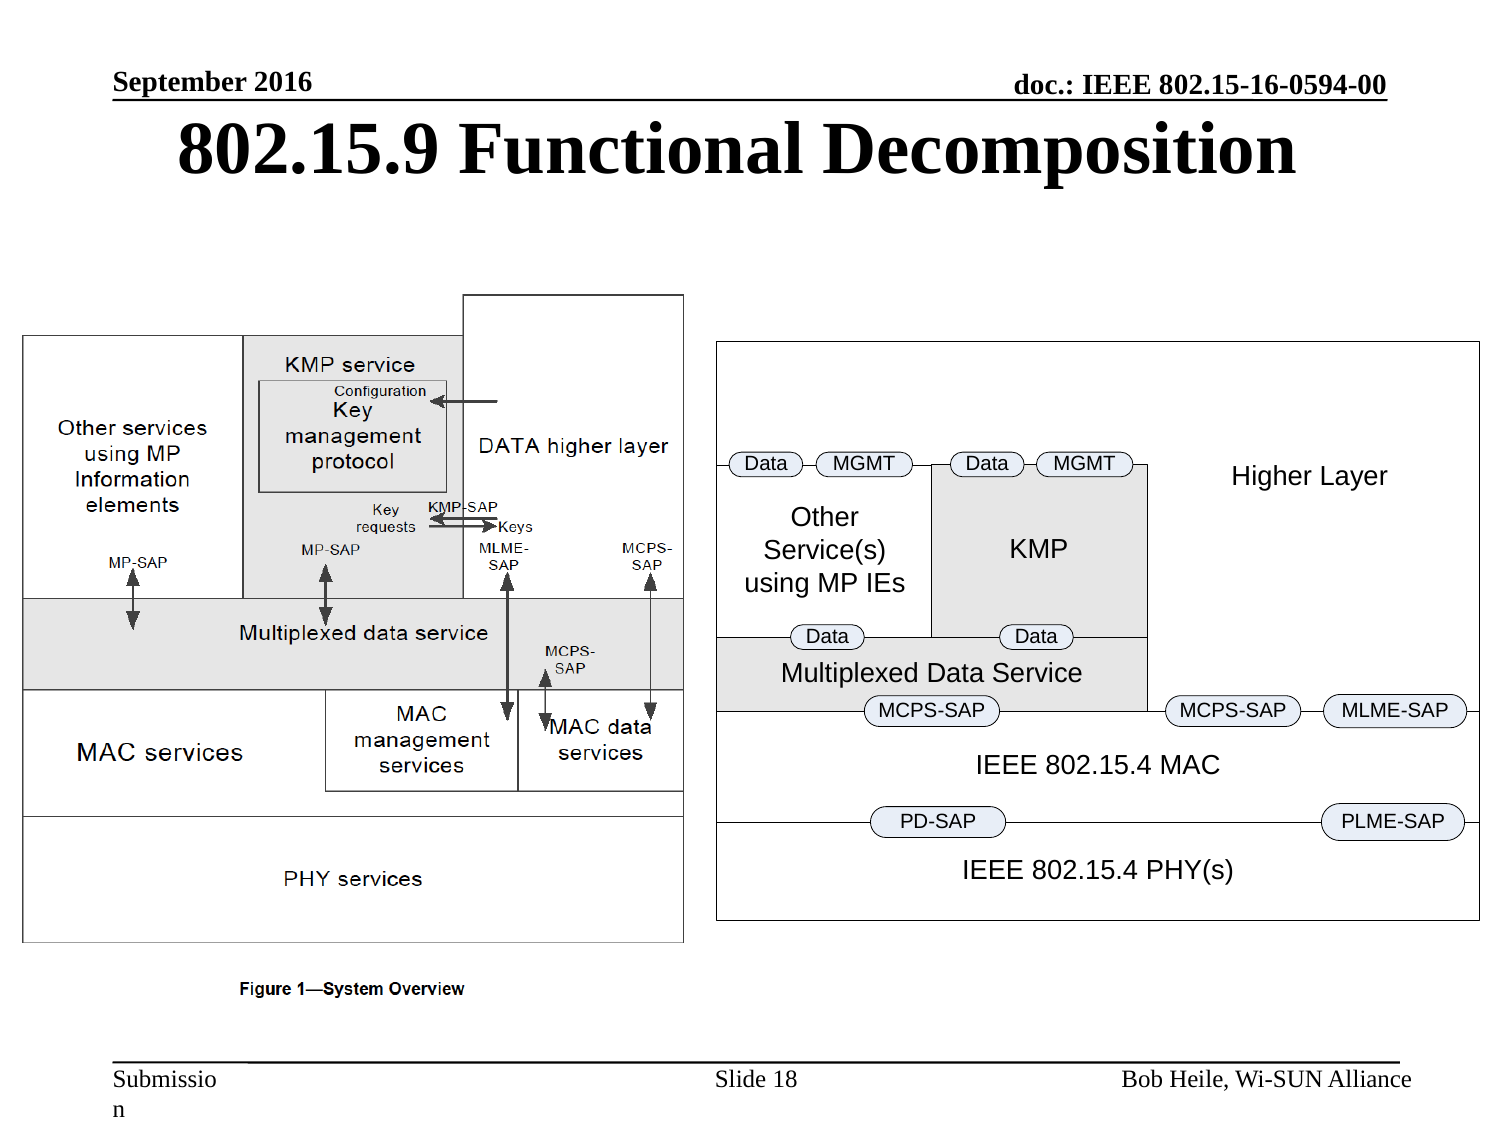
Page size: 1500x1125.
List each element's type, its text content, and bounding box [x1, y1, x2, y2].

footer Bob Heile, Wi-SUN Alliance [900, 1062, 1413, 1093]
slide_number Slide 18 [712, 1062, 800, 1093]
title 802.15.9 Functional Decomposition [24, 50, 1450, 238]
picture [0, 287, 1484, 1014]
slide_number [112, 62, 375, 98]
